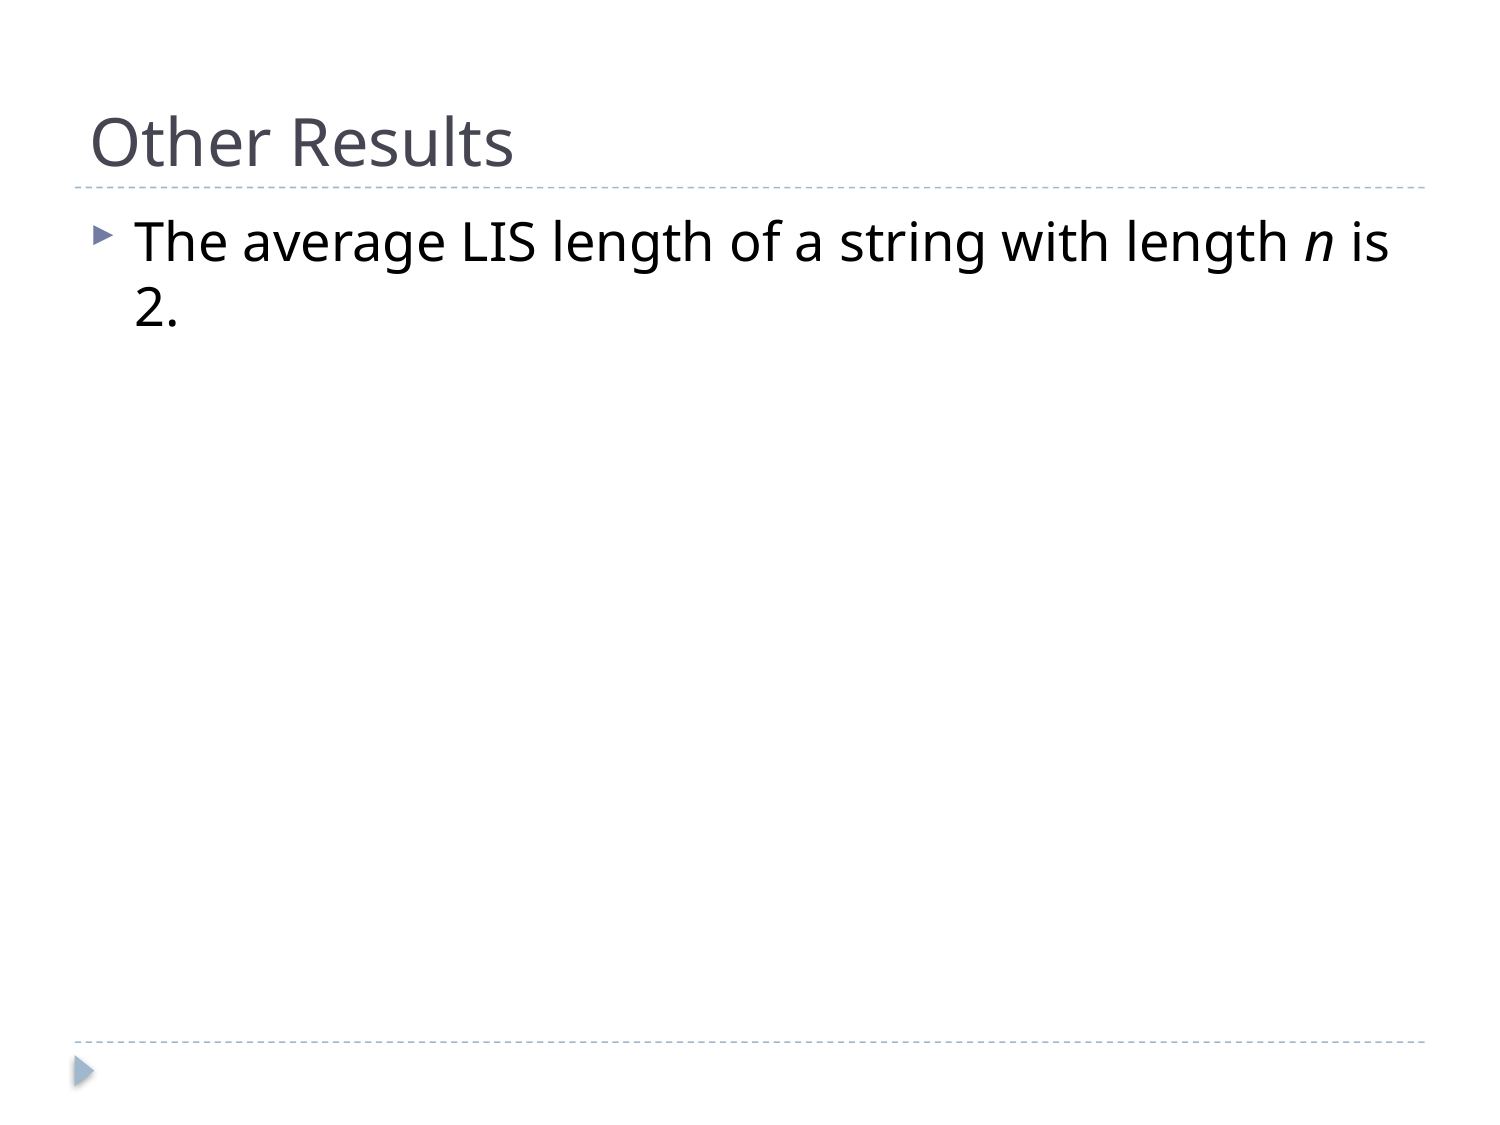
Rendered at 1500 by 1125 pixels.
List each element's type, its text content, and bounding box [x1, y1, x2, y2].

title Other Results [75, 24, 1425, 188]
